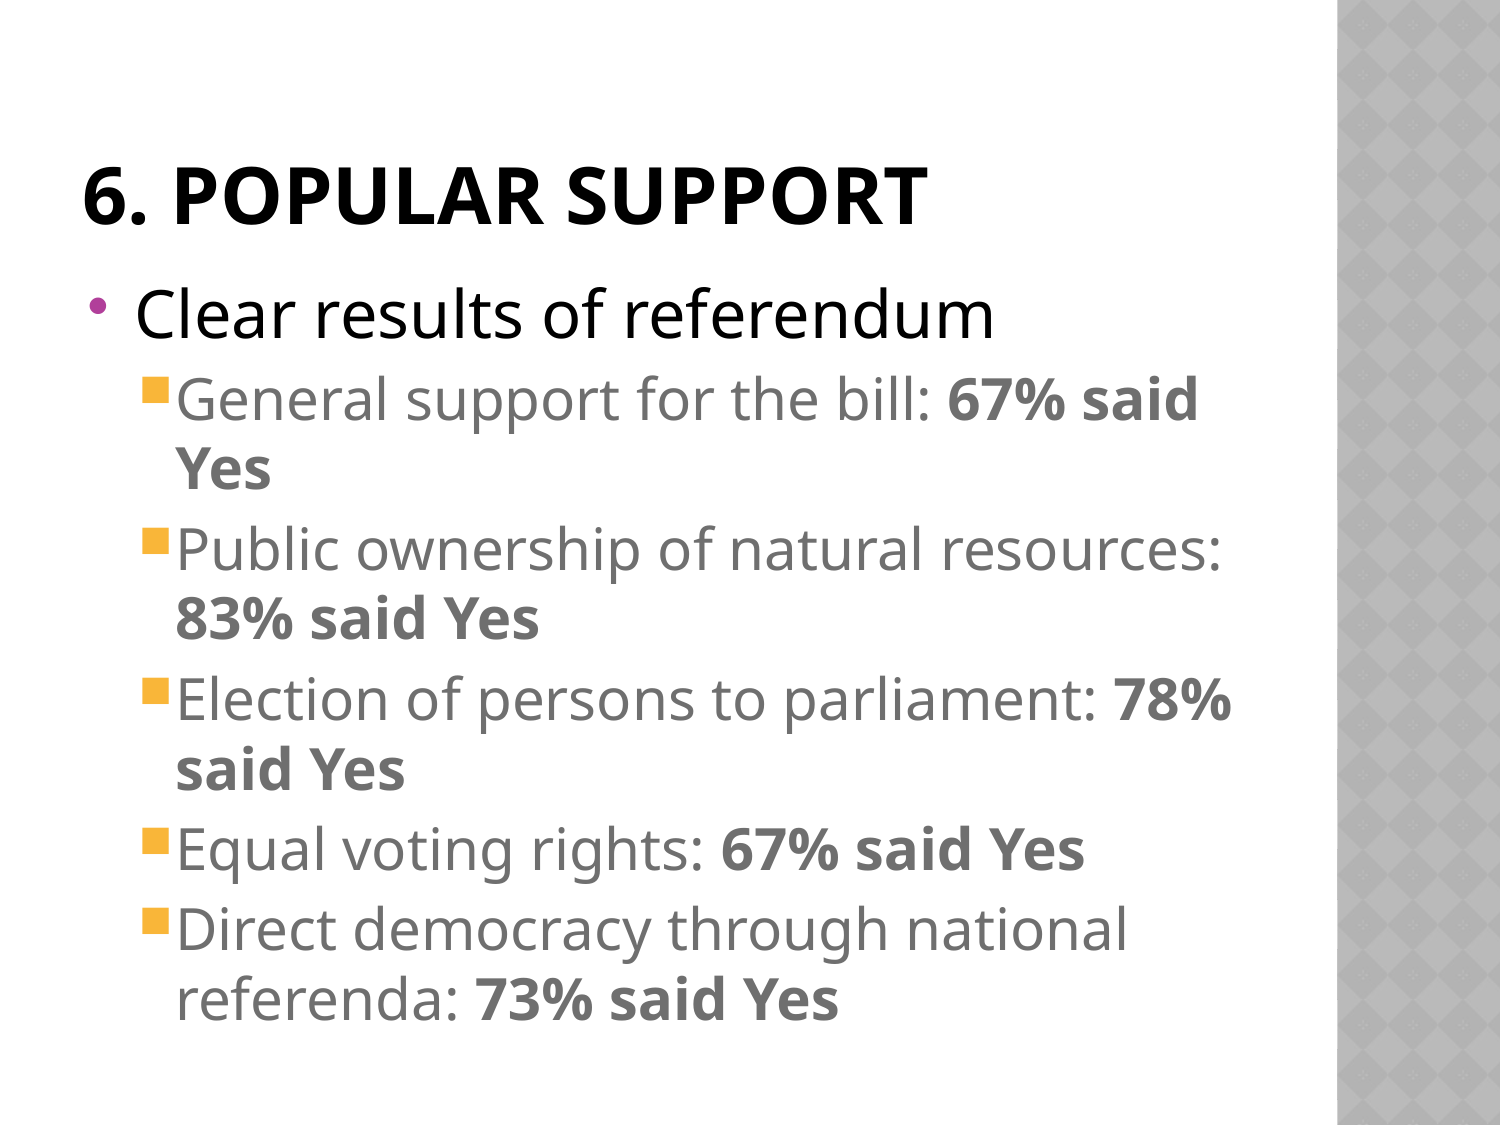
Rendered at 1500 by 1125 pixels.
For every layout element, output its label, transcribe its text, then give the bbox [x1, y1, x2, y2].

list Clear results of referendum General support for the bill: 67% said Yes Public ownership of natural resources: 83% said Yes Election of persons to parliament: 78% said Yes Equal voting rights: 67% said Yes Direct democracy through national referenda: 73% said Yes [75, 264, 1294, 1094]
title 6. Popular support [75, 52, 1263, 240]
